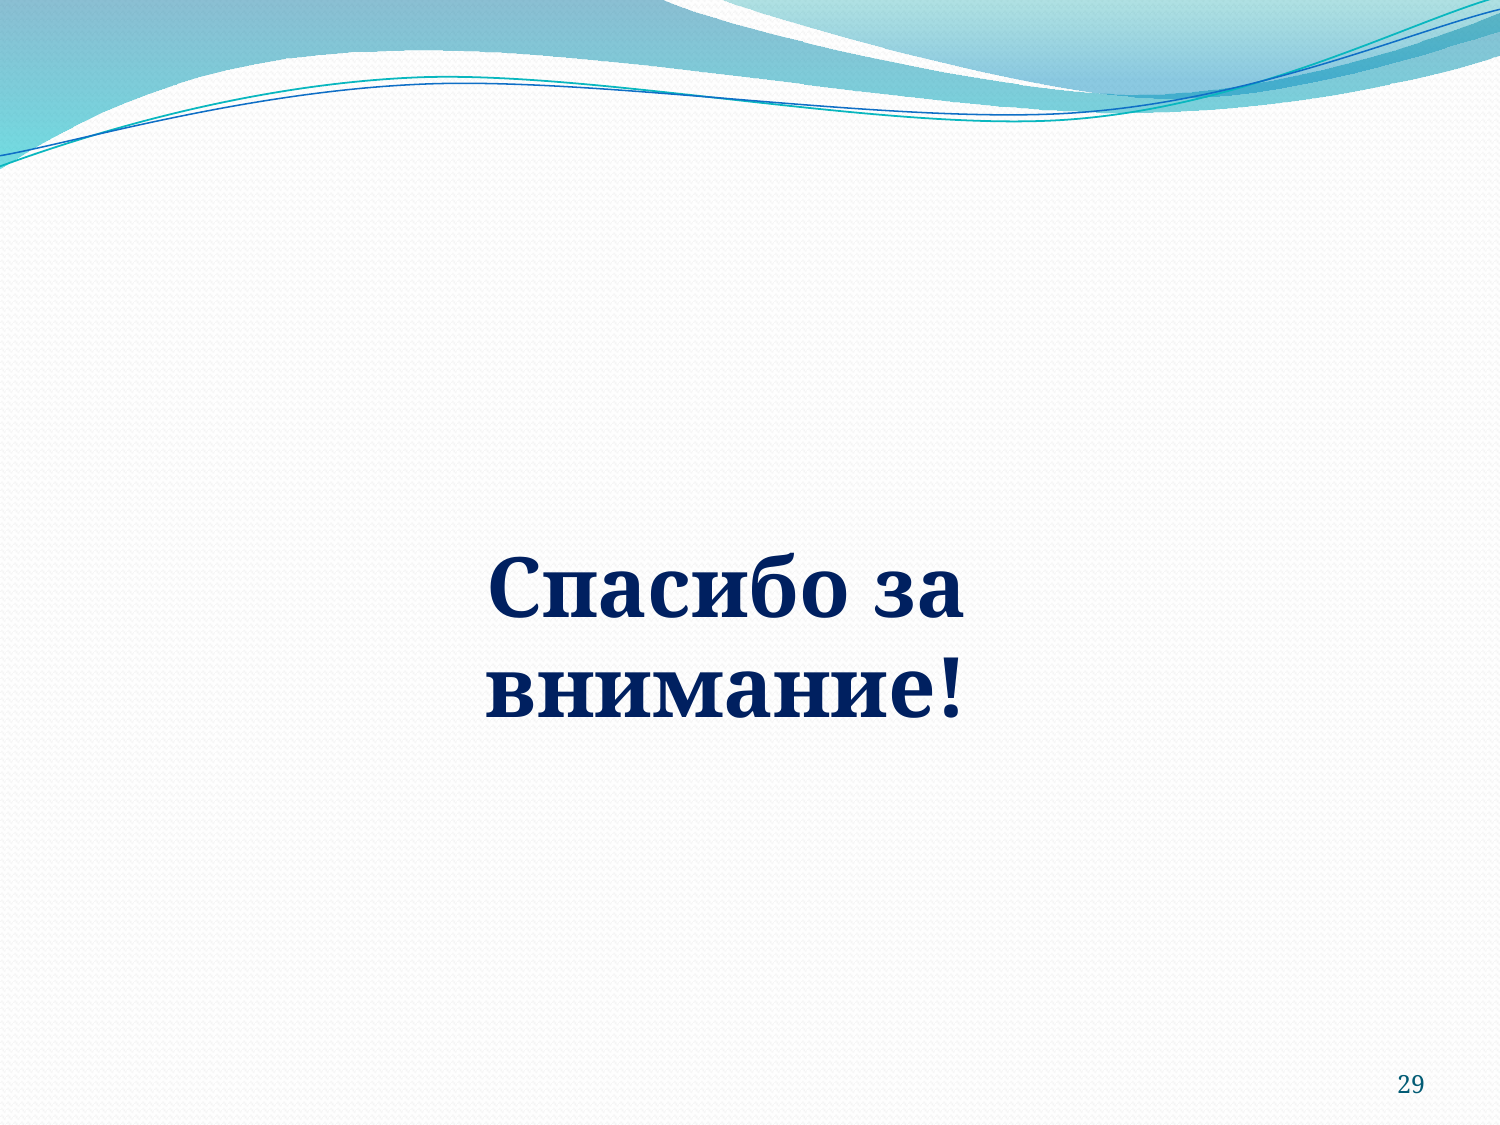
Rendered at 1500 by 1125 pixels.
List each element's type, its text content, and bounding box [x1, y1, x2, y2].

slide_number 29 [1299, 1042, 1425, 1103]
text_box Спасибо за внимание! [257, 527, 1196, 742]
